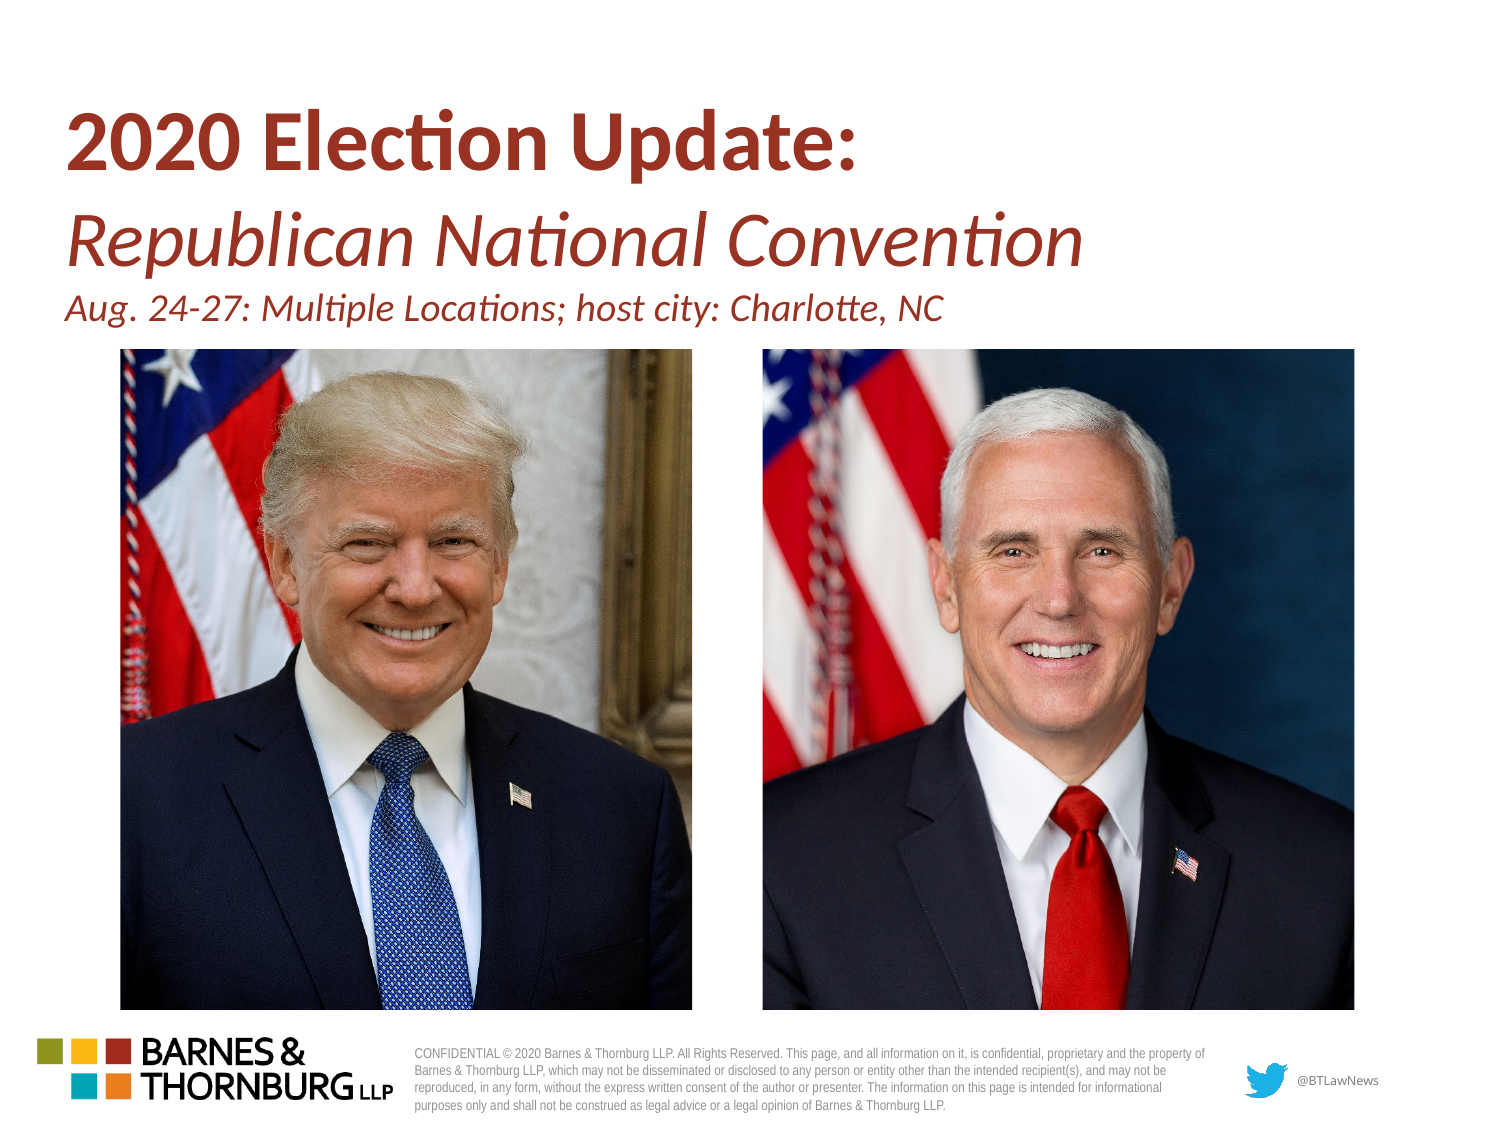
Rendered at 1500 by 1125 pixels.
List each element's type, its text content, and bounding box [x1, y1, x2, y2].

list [120, 348, 693, 1010]
picture [37, 1037, 393, 1100]
title 2020 Election Update: Republican National Convention Aug. 24-27: Multiple Locations; host city: Charlotte, NC [50, 75, 1400, 338]
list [762, 348, 1355, 1010]
picture [1245, 1063, 1288, 1098]
